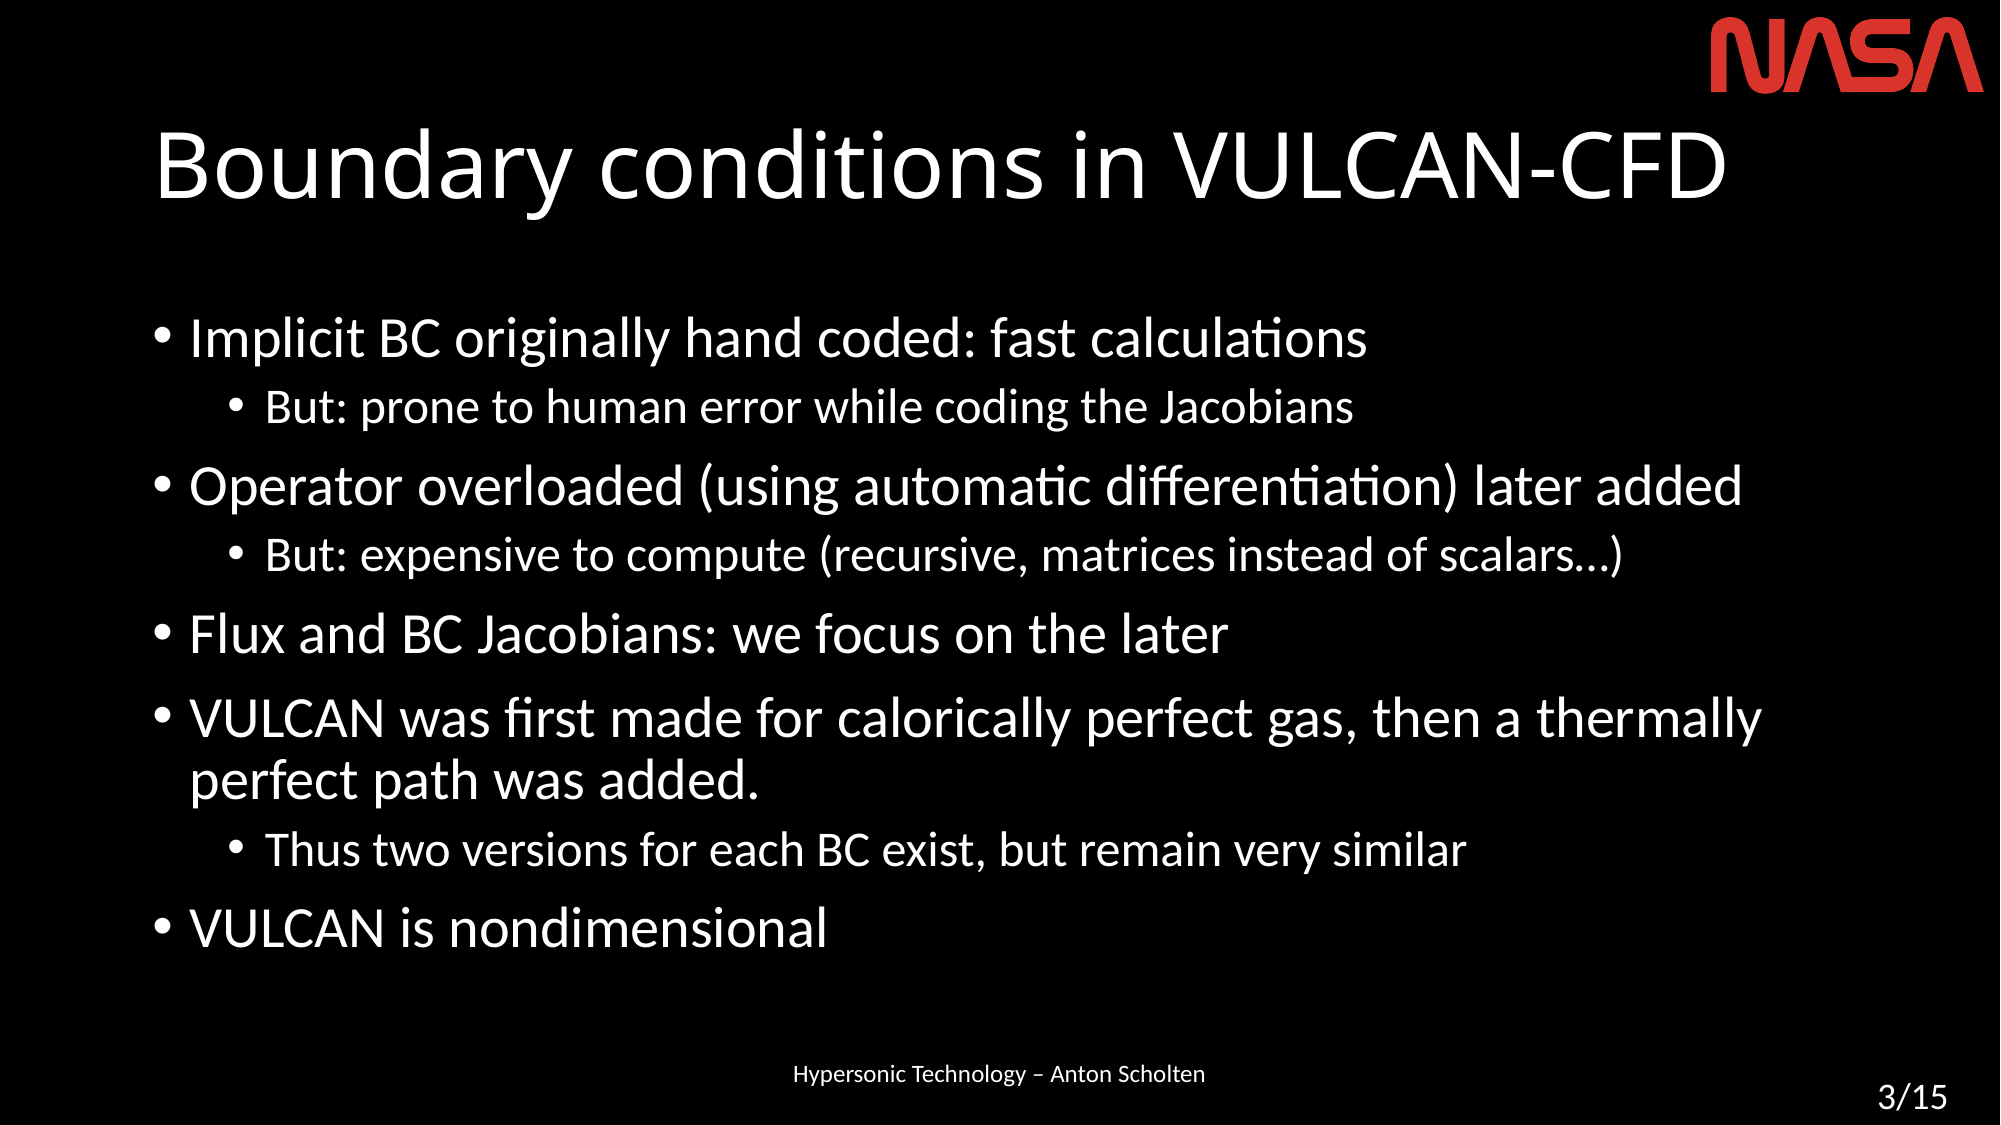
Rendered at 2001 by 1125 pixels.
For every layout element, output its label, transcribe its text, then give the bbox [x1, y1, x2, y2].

list Implicit BC originally hand coded: fast calculations But: prone to human error while coding the Jacobians Operator overloaded (using automatic differentiation) later added But: expensive to compute (recursive, matrices instead of scalars…) Flux and BC Jacobians: we focus on the later VULCAN was first made for calorically perfect gas, then a thermally perfect path was added. Thus two versions for each BC exist, but remain very similar VULCAN is nondimensional [137, 299, 1863, 1014]
picture [1711, 17, 1984, 94]
title Boundary conditions in VULCAN-CFD [137, 59, 1863, 278]
footer Hypersonic Technology – Anton Scholten [662, 1042, 1338, 1103]
